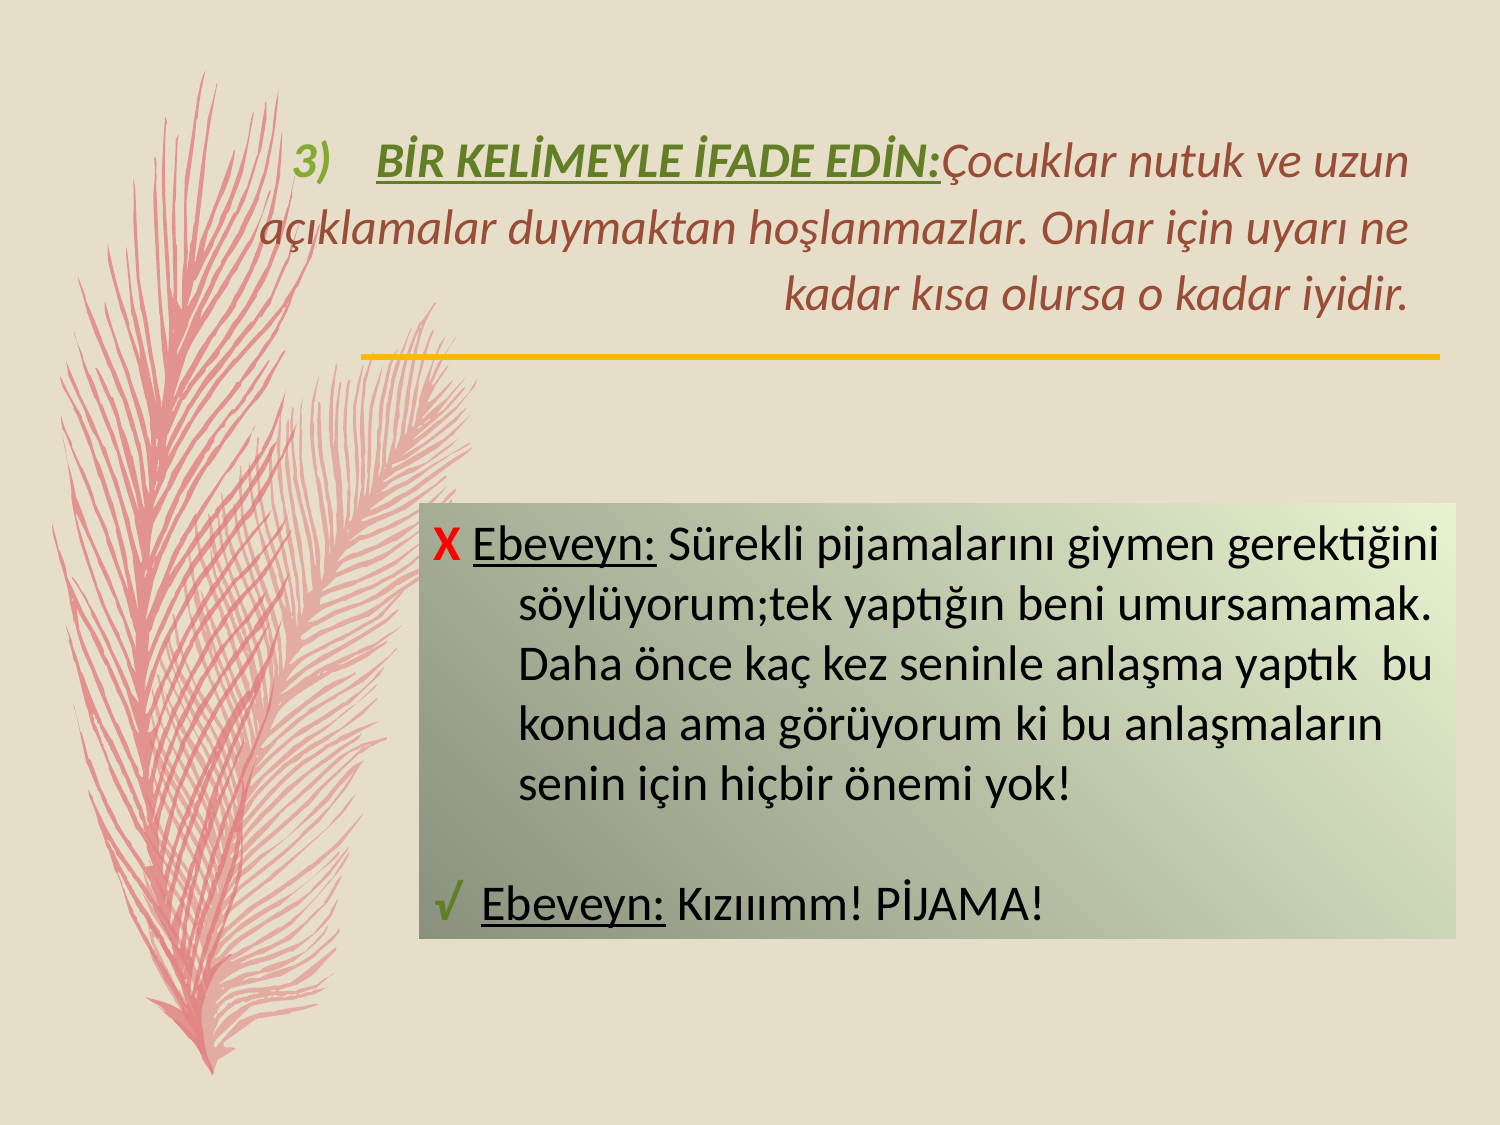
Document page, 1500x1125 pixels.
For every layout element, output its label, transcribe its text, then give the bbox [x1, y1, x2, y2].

list BİR KELİMEYLE İFADE EDİN:Çocuklar nutuk ve uzun açıklamalar duymaktan hoşlanmazlar. Onlar için uyarı ne kadar kısa olursa o kadar iyidir. [82, 113, 1425, 953]
text_box X Ebeveyn: Sürekli pijamalarını giymen gerektiğini söylüyorum;tek yaptığın beni umursamamak. Daha önce kaç kez seninle anlaşma yaptık bu konuda ama görüyorum ki bu anlaşmaların senin için hiçbir önemi yok! √ Ebeveyn: Kızııımm! PİJAMA! [419, 503, 1456, 939]
